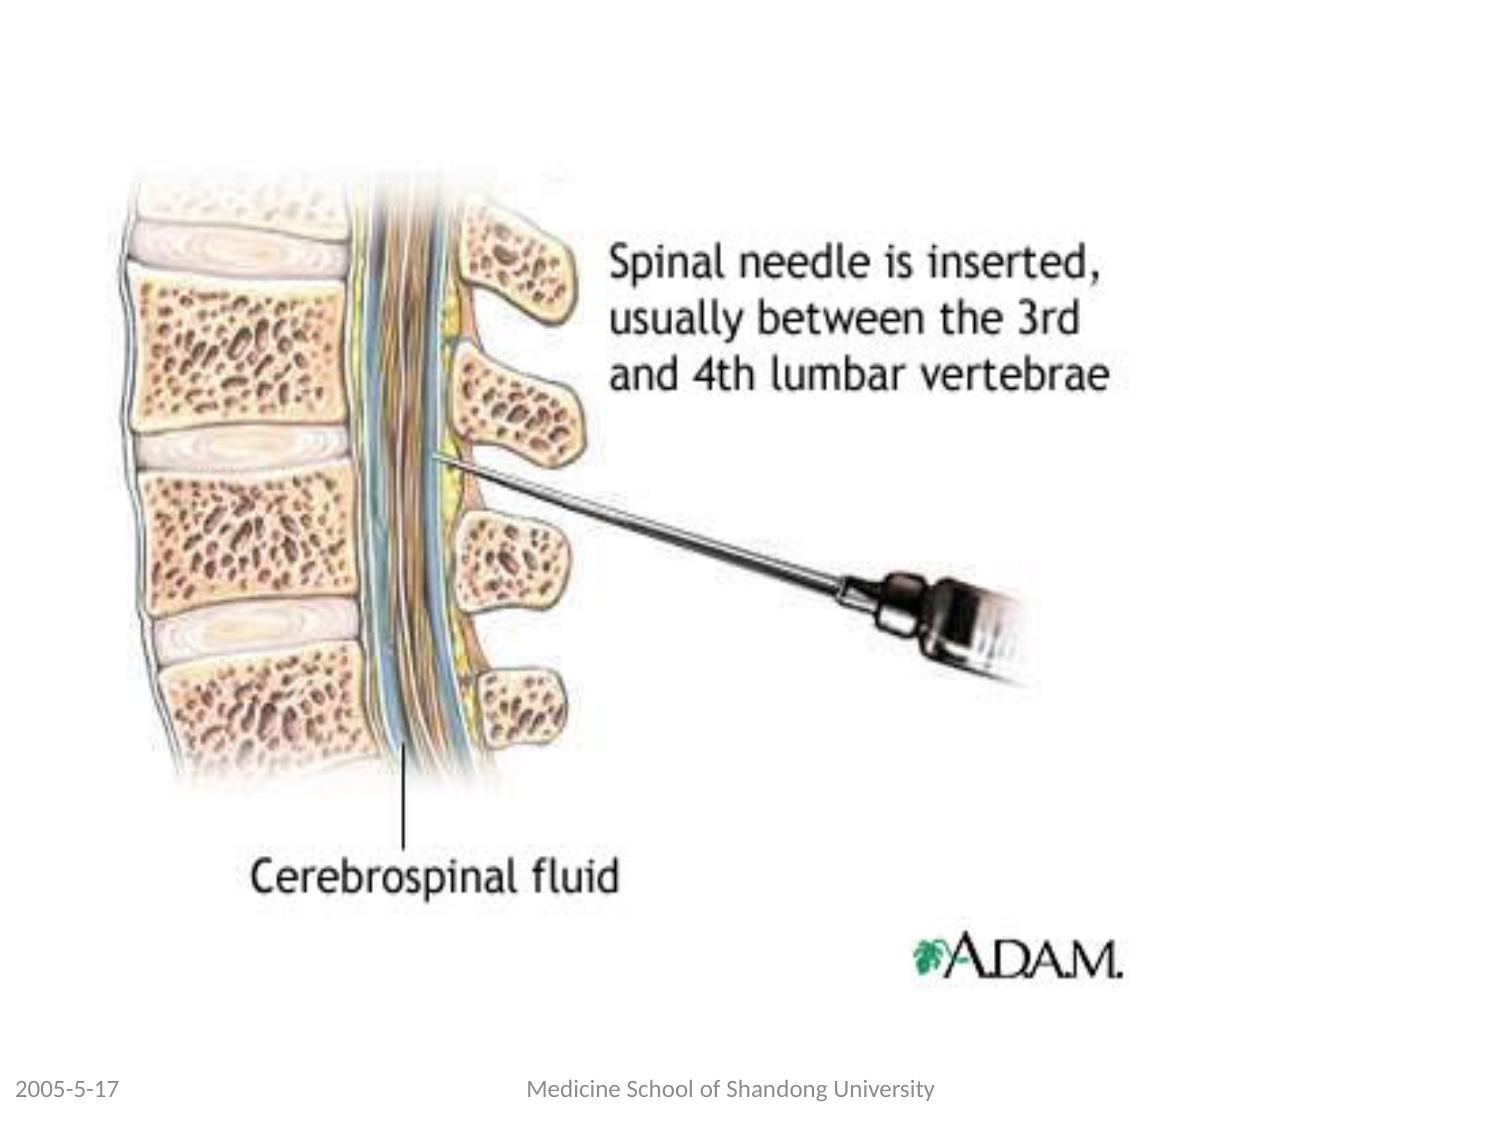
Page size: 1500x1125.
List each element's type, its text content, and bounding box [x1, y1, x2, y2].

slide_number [0, 1050, 313, 1125]
footer Medicine School of Shandong University [350, 1050, 1113, 1125]
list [40, 42, 1129, 988]
